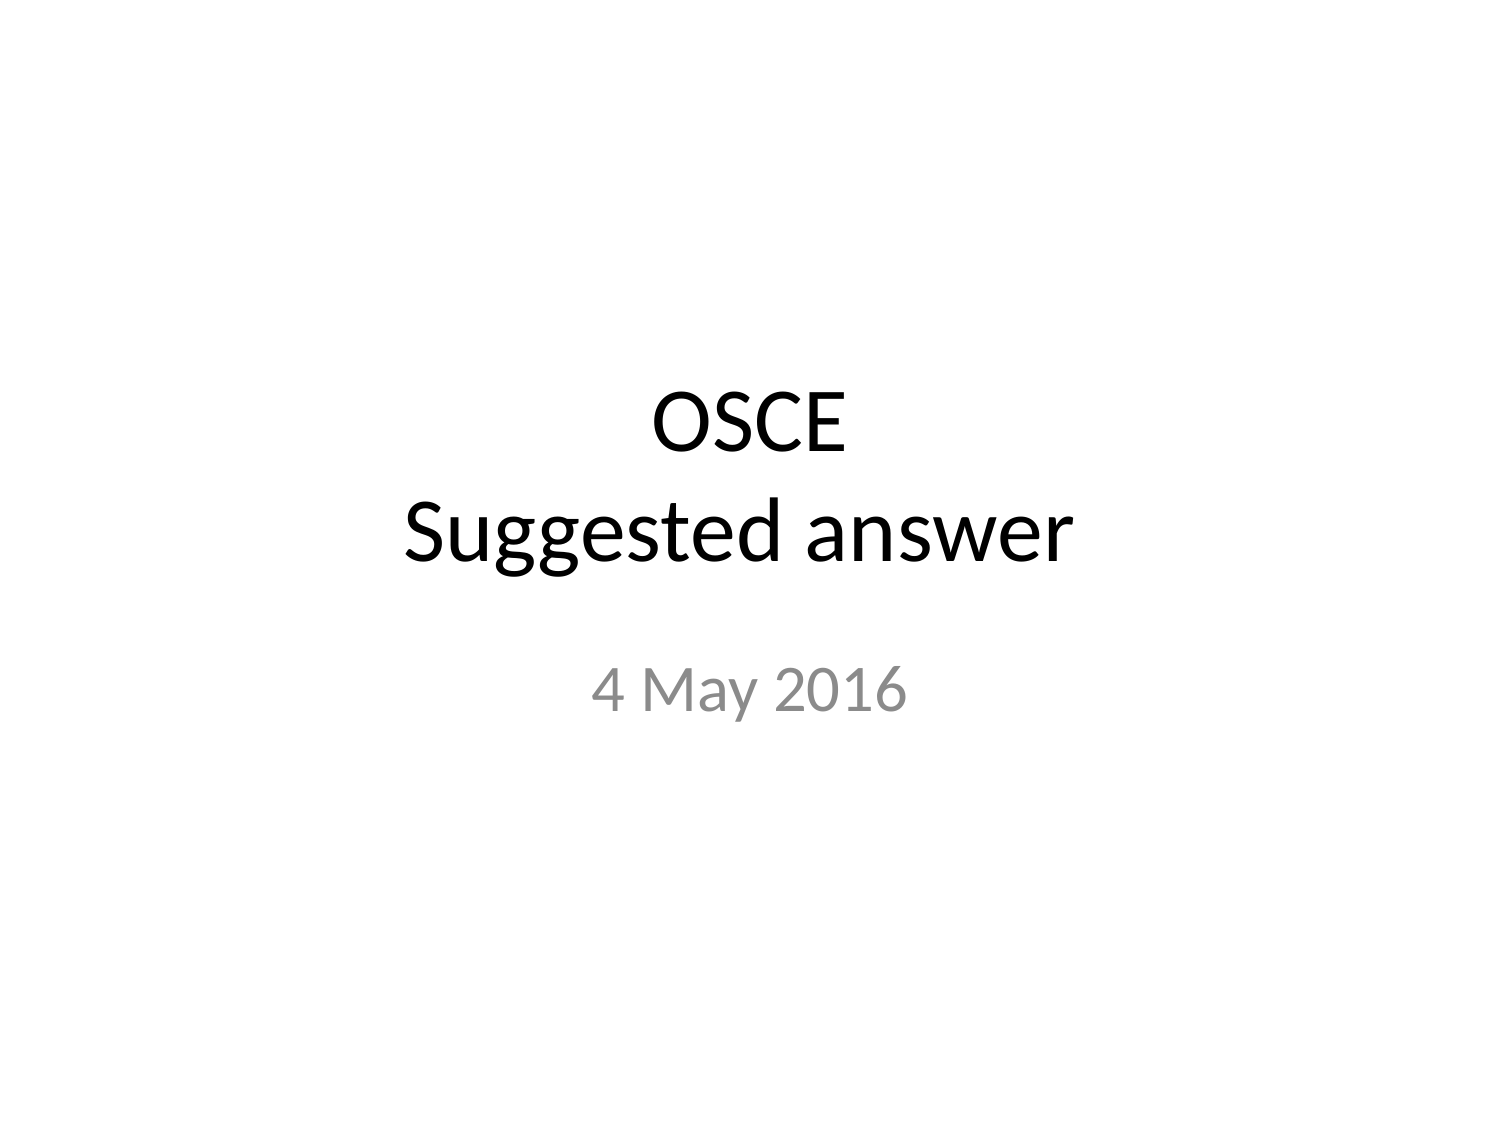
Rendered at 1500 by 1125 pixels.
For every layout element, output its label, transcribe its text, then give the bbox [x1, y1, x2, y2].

subtitle 4 May 2016 [225, 637, 1275, 925]
title OSCE Suggested answer [112, 349, 1388, 591]
